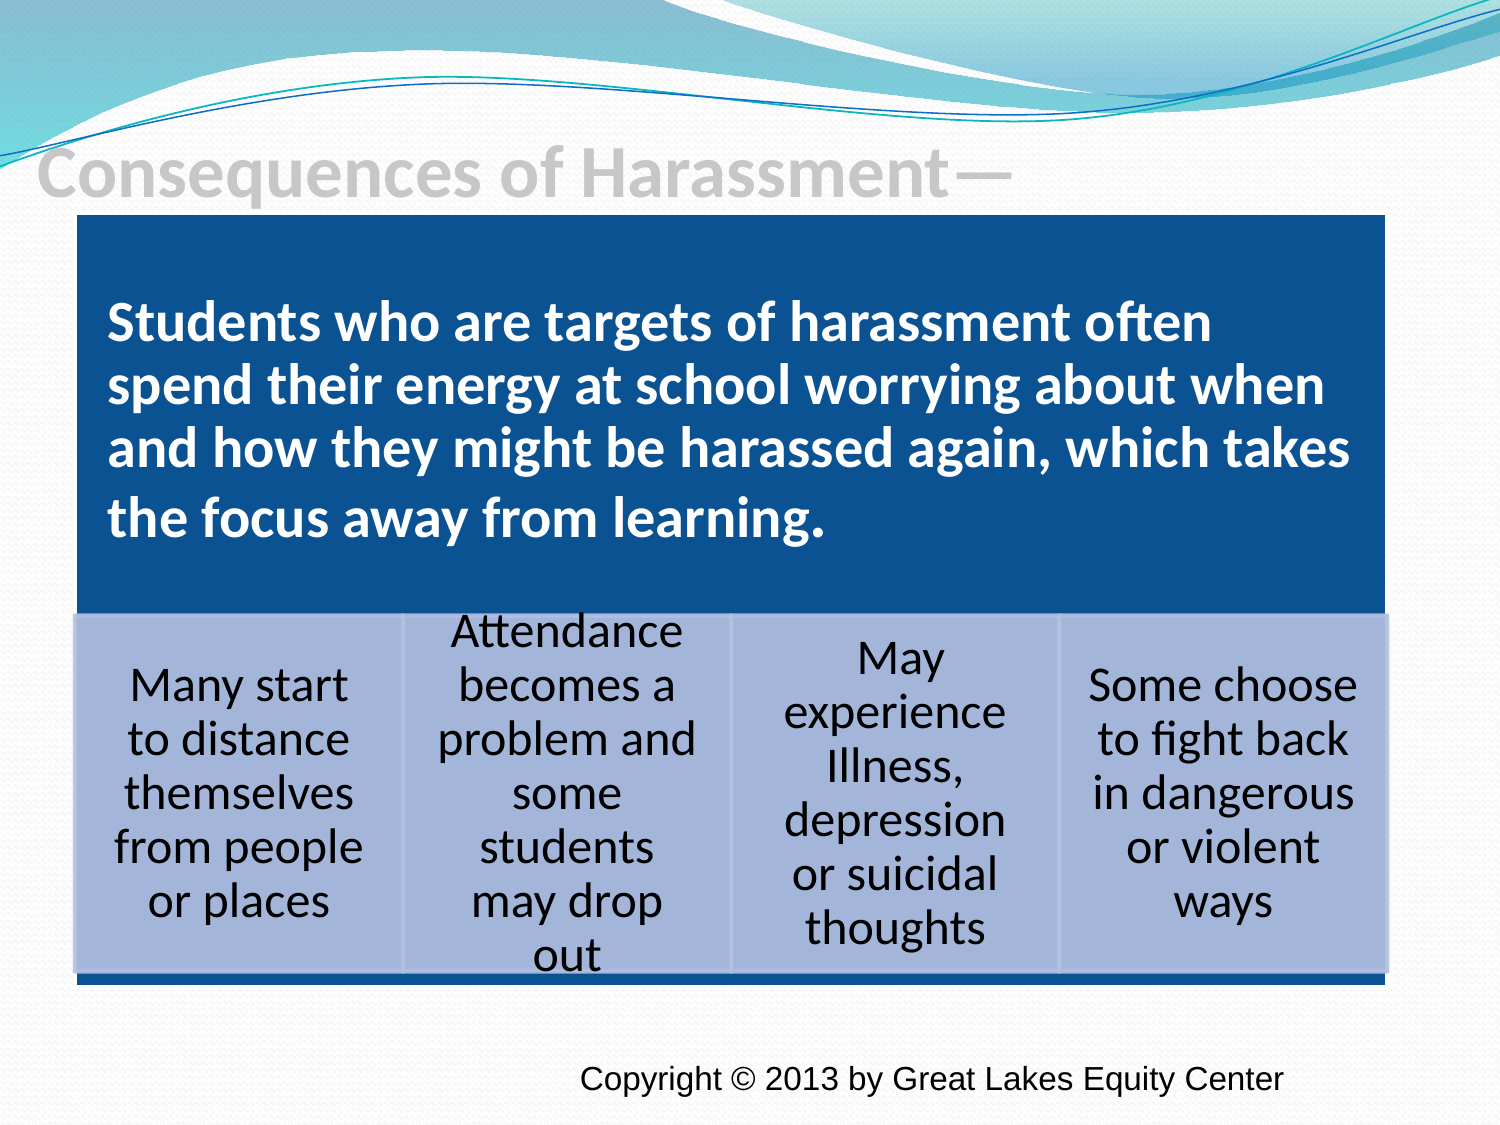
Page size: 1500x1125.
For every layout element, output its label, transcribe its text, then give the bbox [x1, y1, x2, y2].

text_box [74, 212, 1388, 988]
title Consequences of Harassment— [37, 50, 1497, 213]
text_box Copyright © 2013 by Great Lakes Equity Center [525, 1049, 1300, 1105]
